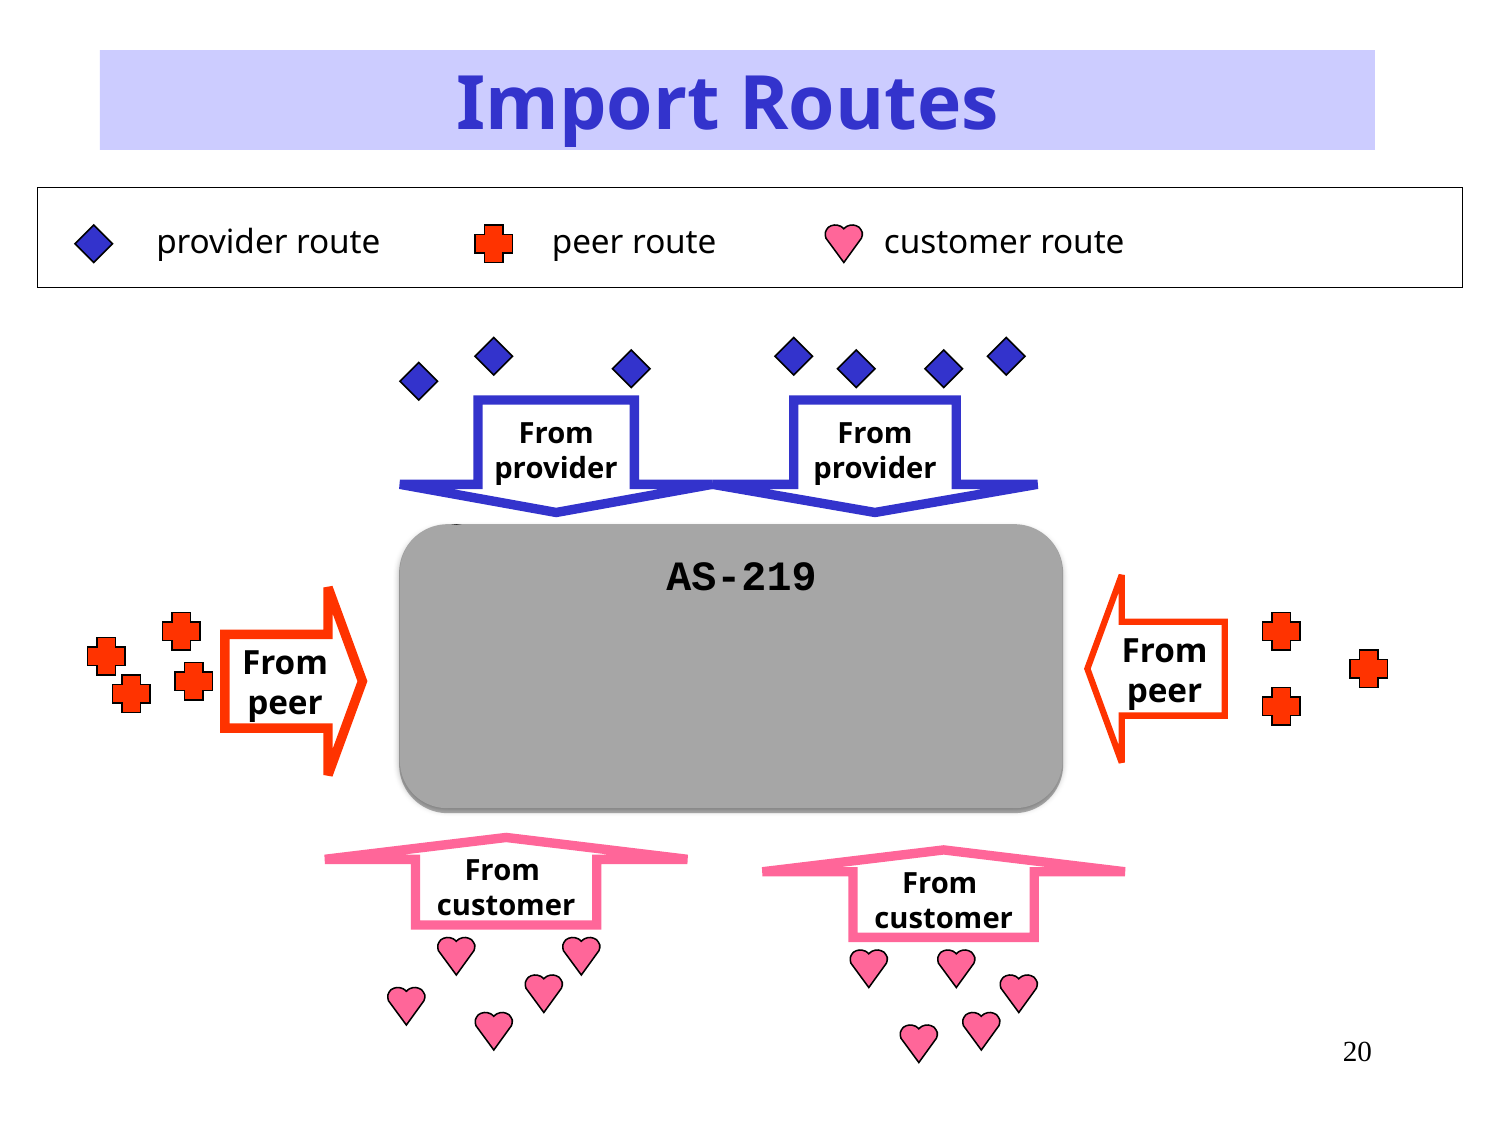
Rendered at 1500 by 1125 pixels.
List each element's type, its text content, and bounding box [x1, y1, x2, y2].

slide_number 20 [1074, 1025, 1388, 1100]
text_box [850, 950, 888, 988]
text_box From peer [1087, 575, 1225, 763]
text_box [437, 937, 475, 976]
text_box [87, 637, 126, 676]
text_box [399, 362, 438, 400]
text_box [612, 350, 651, 388]
text_box [962, 1012, 1000, 1051]
text_box From provider [399, 399, 712, 513]
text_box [399, 524, 1063, 813]
text_box [174, 662, 213, 700]
text_box [199, 624, 263, 675]
text_box [1262, 612, 1300, 651]
text_box [1262, 687, 1300, 726]
text_box [1000, 975, 1038, 1013]
text_box From provider [712, 399, 1038, 513]
text_box [924, 350, 963, 388]
text_box [525, 975, 563, 1013]
text_box From peer [224, 587, 363, 775]
text_box [900, 1025, 938, 1063]
text_box [1350, 650, 1388, 688]
text_box [987, 337, 1026, 376]
text_box [774, 337, 813, 376]
text_box [162, 612, 201, 651]
text_box From customer [762, 849, 1125, 938]
text_box [562, 937, 600, 976]
text_box From customer [324, 837, 688, 925]
text_box [475, 1012, 513, 1051]
text_box [474, 337, 513, 376]
title Import Routes [99, 50, 1375, 150]
text_box [387, 987, 425, 1026]
text_box [837, 350, 876, 388]
text_box [112, 675, 151, 713]
text_box [937, 950, 975, 988]
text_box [37, 187, 1463, 288]
